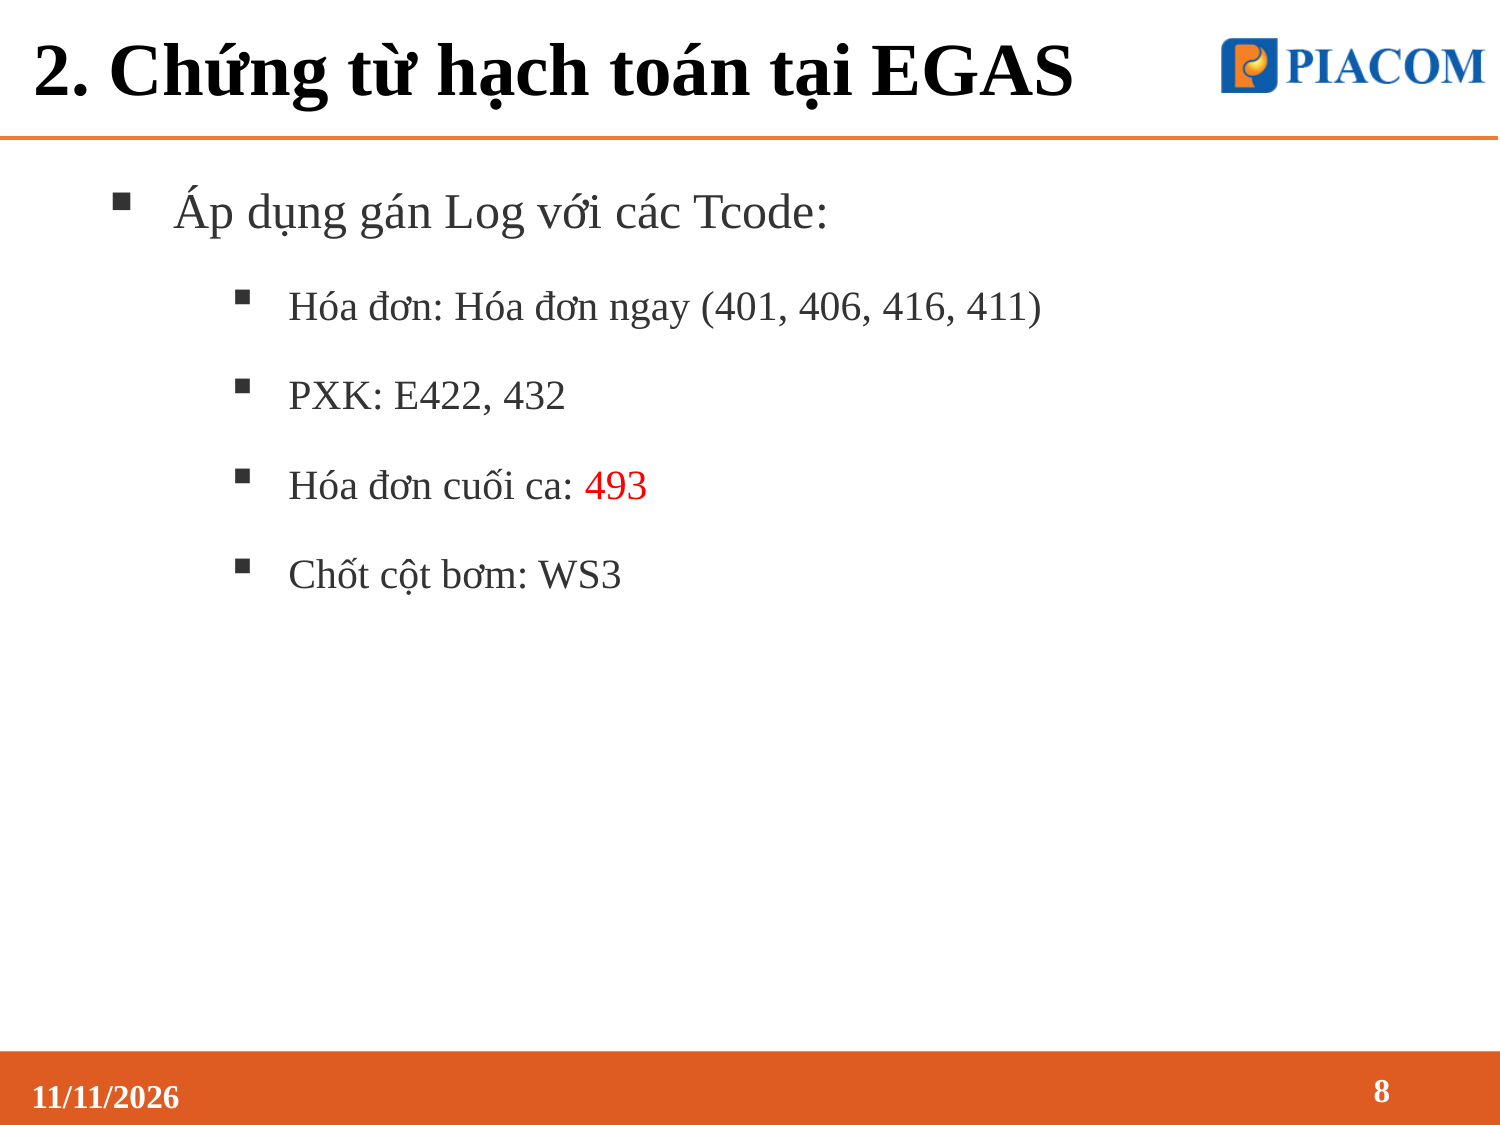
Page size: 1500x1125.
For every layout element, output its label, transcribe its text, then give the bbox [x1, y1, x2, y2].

picture [0, 1056, 1500, 1125]
picture [1214, 0, 1500, 141]
text_box Áp dụng gán Log với các Tcode: Hóa đơn: Hóa đơn ngay (401, 406, 416, 411) PXK: E422, 432 Hóa đơn cuối ca: 493 Chốt cột bơm: WS3 [0, 141, 1500, 1056]
title 2. Chứng từ hạch toán tại EGAS [0, 0, 1214, 141]
